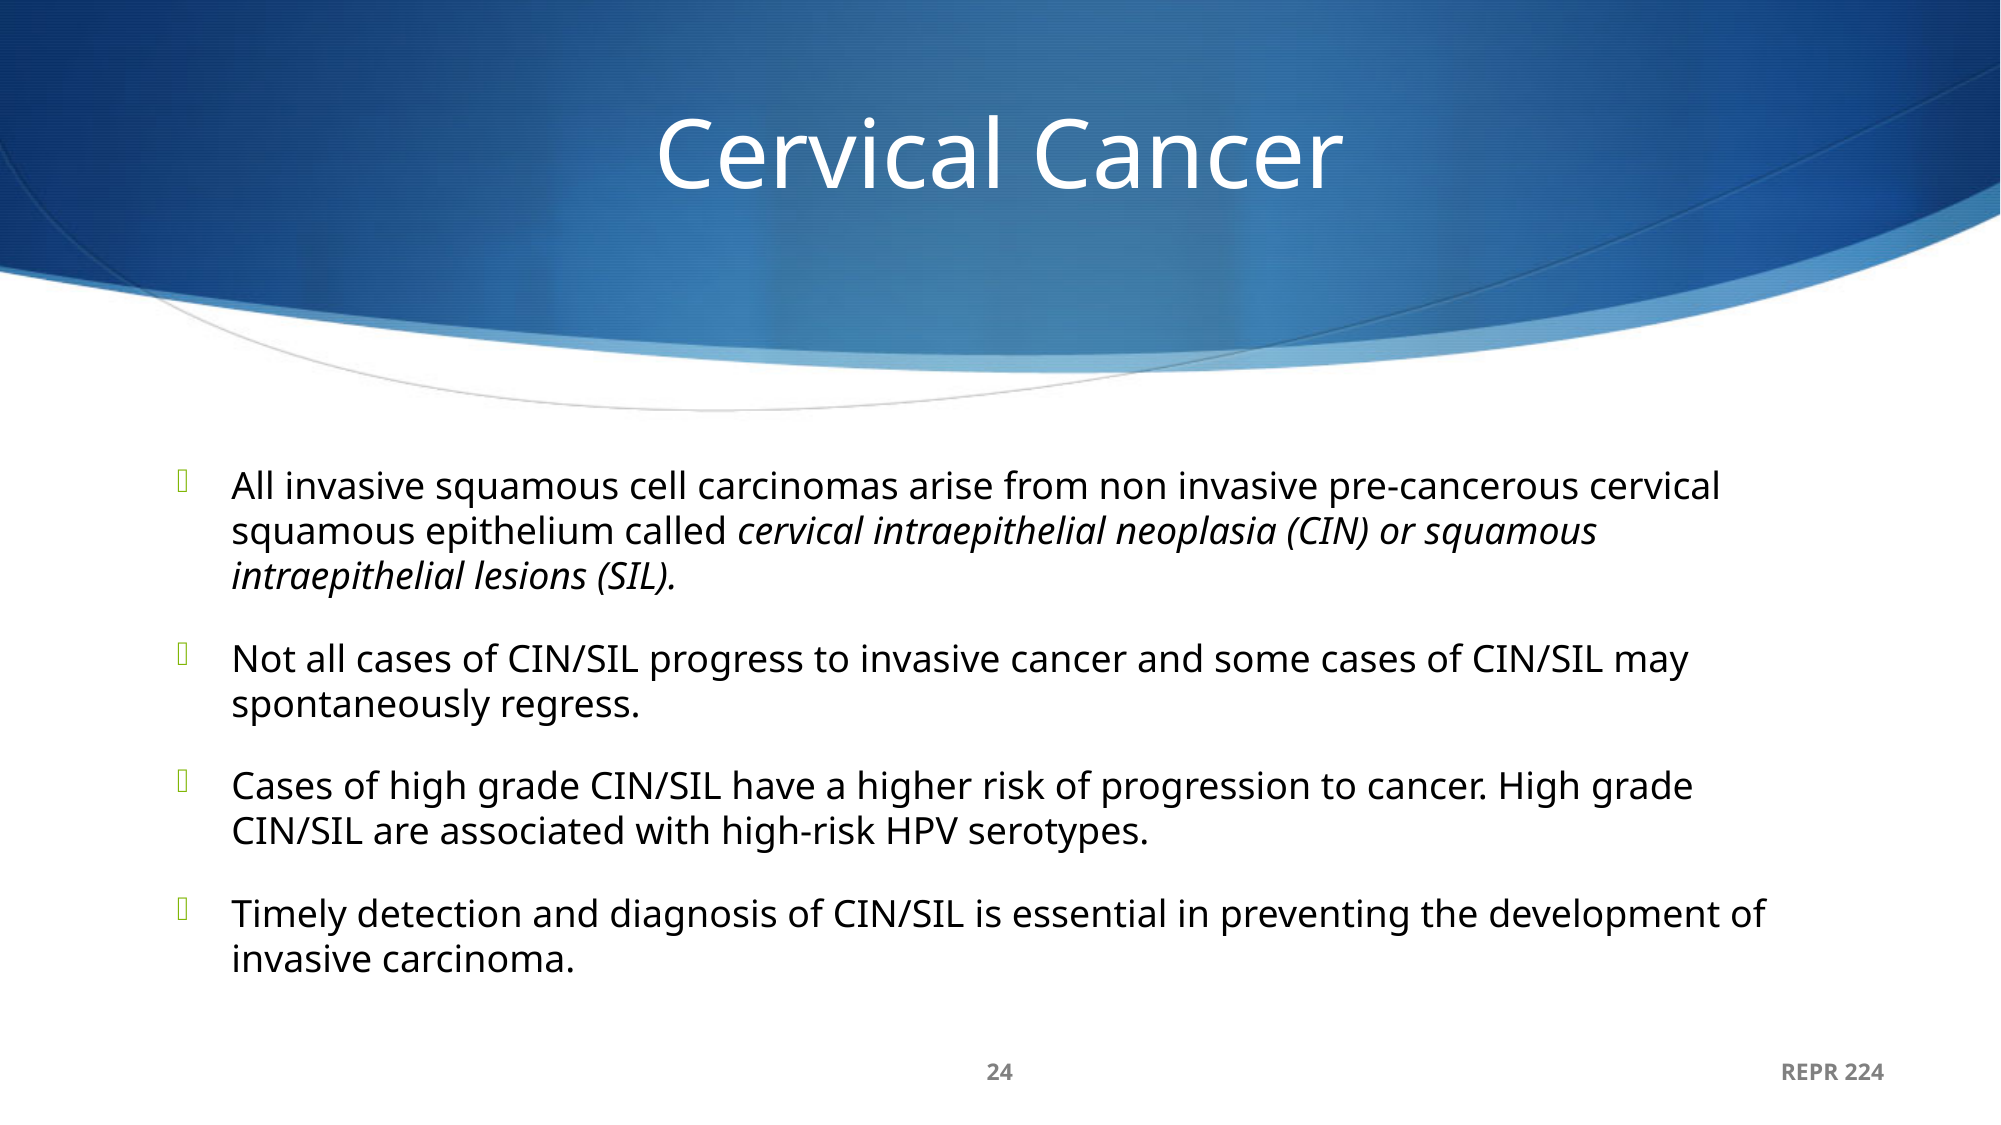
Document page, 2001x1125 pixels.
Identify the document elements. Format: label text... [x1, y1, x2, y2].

slide_number 24 [941, 1042, 1059, 1103]
list All invasive squamous cell carcinomas arise from non invasive pre-cancerous cervical squamous epithelium called cervical intraepithelial neoplasia (CIN) or squamous intraepithelial lesions (SIL). Not all cases of CIN/SIL progress to invasive cancer and some cases of CIN/SIL may spontaneously regress. Cases of high grade CIN/SIL have a higher risk of progression to cancer. High grade CIN/SIL are associated with high-risk HPV serotypes. Timely detection and diagnosis of CIN/SIL is essential in preventing the development of invasive carcinoma. [161, 454, 1838, 991]
title Cervical Cancer [99, 56, 1900, 245]
footer REPR 224 [1266, 1042, 1900, 1103]
picture [0, 0, 2001, 1125]
